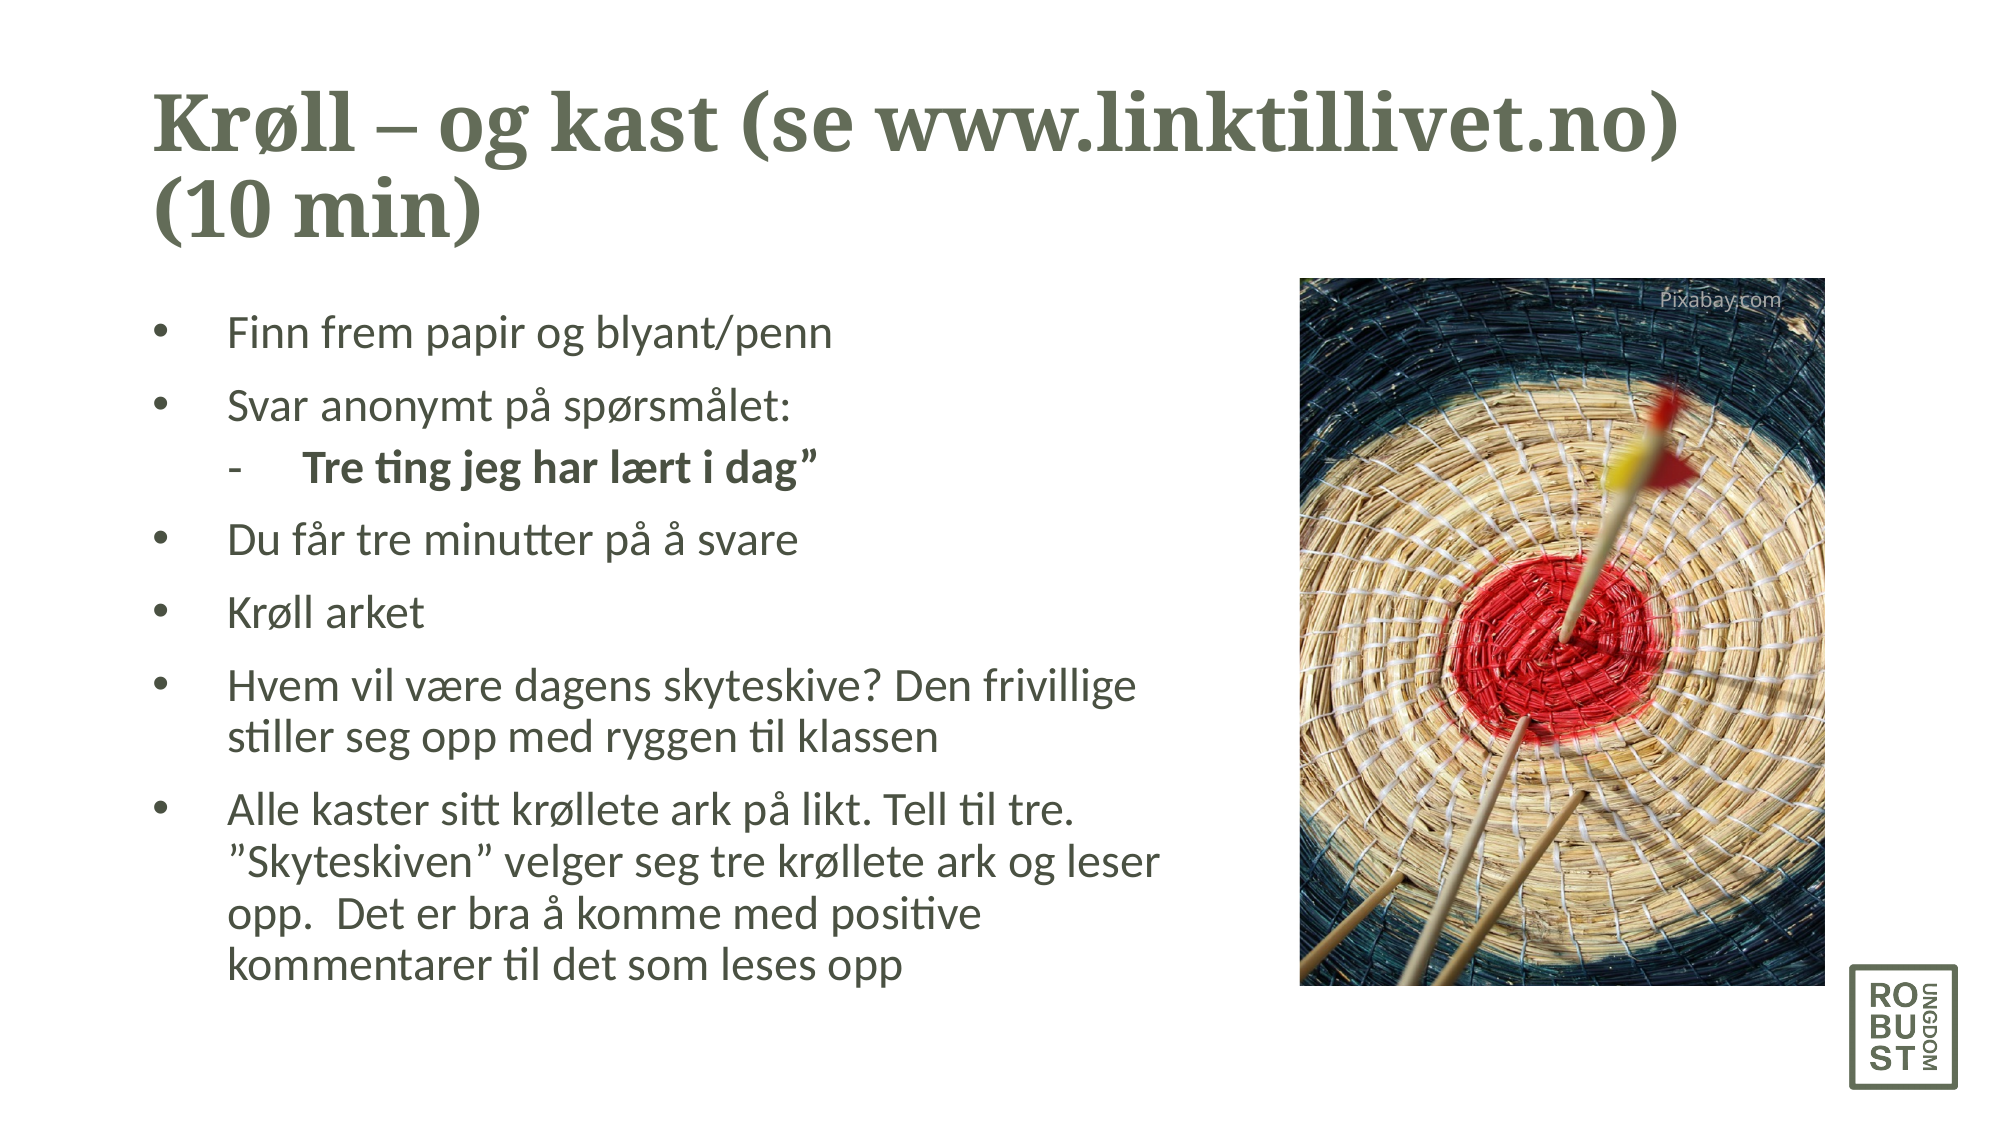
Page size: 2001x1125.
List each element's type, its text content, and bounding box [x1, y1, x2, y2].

text_box Pixabay.com [1611, 277, 1825, 322]
picture [1207, 278, 1917, 986]
picture [1849, 964, 1958, 1090]
list Finn frem papir og blyant/penn Svar anonymt på spørsmålet: Tre ting jeg har lært i dag” Du får tre minutter på å svare Krøll arket Hvem vil være dagens skyteskive? Den frivillige stiller seg opp med ryggen til klassen Alle kaster sitt krøllete ark på likt. Tell til tre. ”Skyteskiven” velger seg tre krøllete ark og leser opp. Det er bra å komme med positive kommentarer til det som leses opp [137, 299, 1191, 1064]
title Krøll – og kast (se www.linktillivet.no) (10 min) [137, 59, 1918, 278]
